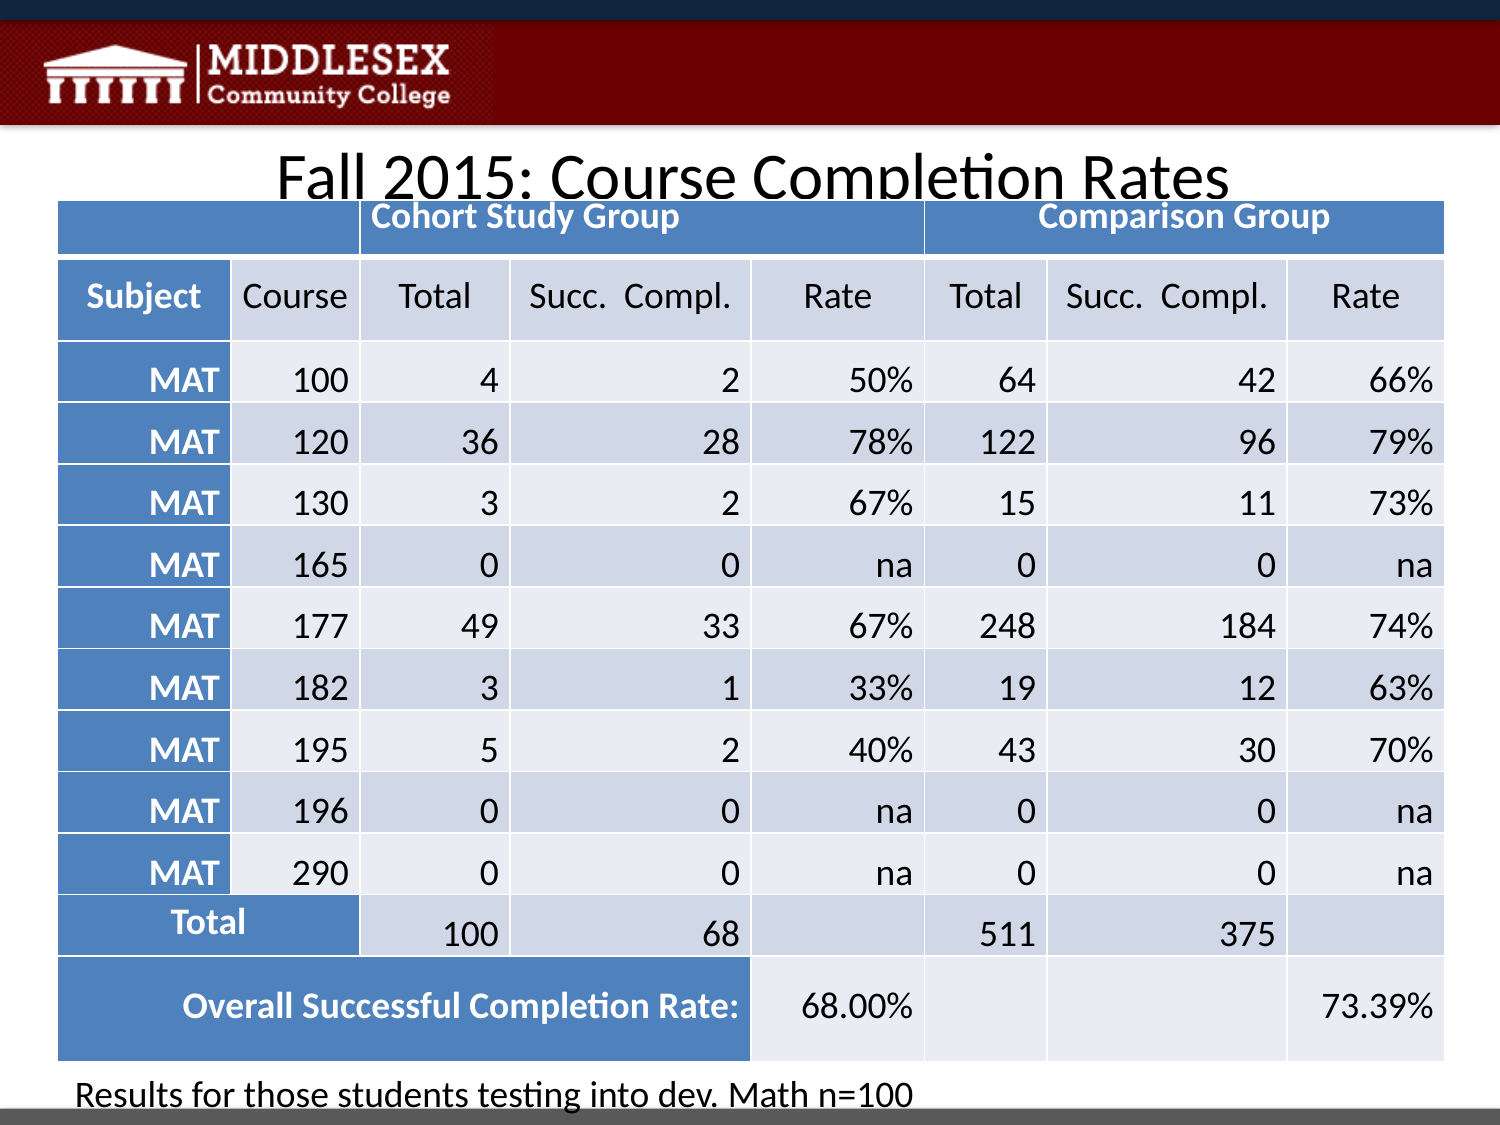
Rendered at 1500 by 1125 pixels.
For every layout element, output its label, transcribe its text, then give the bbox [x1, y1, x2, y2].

table_cell 67% [752, 588, 924, 648]
table_cell Total [361, 260, 509, 340]
table_cell 0 [361, 834, 509, 894]
table_cell na [752, 526, 924, 586]
table_cell 165 [232, 526, 359, 586]
table_cell 0 [511, 526, 750, 586]
table_cell 0 [361, 772, 509, 832]
table_cell Course [232, 260, 359, 340]
table_cell 79% [1288, 403, 1444, 463]
table_cell Succ. Compl. [511, 260, 750, 340]
table_cell 375 [1048, 895, 1286, 955]
table_cell MAT [58, 342, 230, 401]
table_cell 2 [511, 711, 750, 771]
table_cell 70% [1288, 711, 1444, 771]
table_cell Subject [58, 260, 230, 340]
picture [0, 24, 493, 121]
table_cell 36 [361, 403, 509, 463]
table_cell 0 [1048, 772, 1286, 832]
table_cell na [1288, 834, 1444, 894]
table_cell 0 [511, 834, 750, 894]
table_cell 196 [232, 772, 359, 832]
table_cell [752, 895, 924, 955]
table_cell 68 [511, 895, 750, 955]
table_cell Overall Successful Completion Rate: [58, 957, 750, 1061]
table_cell 30 [1048, 711, 1286, 771]
table_cell 290 [232, 834, 359, 894]
title Fall 2015: Course Completion Rates [78, 125, 1429, 199]
table_cell na [1288, 772, 1444, 832]
table_cell 50% [752, 342, 924, 401]
table_cell MAT [58, 711, 230, 771]
table_cell 73.39% [1288, 957, 1444, 1061]
table_cell 511 [925, 895, 1046, 955]
table_cell 66% [1288, 342, 1444, 401]
table_cell Rate [752, 260, 924, 340]
table_cell 0 [1048, 834, 1286, 894]
table_cell 63% [1288, 649, 1444, 709]
table_cell 2 [511, 465, 750, 524]
table_cell [1288, 895, 1444, 955]
table_cell Rate [1288, 260, 1444, 340]
table_cell MAT [58, 649, 230, 709]
table_cell 28 [511, 403, 750, 463]
table_header Comparison Group [925, 201, 1444, 254]
table_cell 100 [361, 895, 509, 955]
table_cell 4 [361, 342, 509, 401]
table_cell 33 [511, 588, 750, 648]
table_cell [925, 957, 1046, 1061]
table_cell 43 [925, 711, 1046, 771]
table_cell 64 [925, 342, 1046, 401]
table_cell 73% [1288, 465, 1444, 524]
table_cell 96 [1048, 403, 1286, 463]
text_box Results for those students testing into dev. Math n=100 [60, 1062, 1448, 1123]
table_cell [1048, 957, 1286, 1061]
table_cell Total [58, 895, 359, 955]
table_cell MAT [58, 403, 230, 463]
table_cell 177 [232, 588, 359, 648]
table_cell 0 [1048, 526, 1286, 586]
table_cell 182 [232, 649, 359, 709]
table_cell MAT [58, 772, 230, 832]
table_cell na [1288, 526, 1444, 586]
table_cell 42 [1048, 342, 1286, 401]
table_cell 5 [361, 711, 509, 771]
table_cell 15 [925, 465, 1046, 524]
table_cell 49 [361, 588, 509, 648]
table_header [58, 201, 359, 254]
table_cell MAT [58, 465, 230, 524]
table_cell 100 [232, 342, 359, 401]
table_cell MAT [58, 526, 230, 586]
table_cell 78% [752, 403, 924, 463]
table_cell 0 [511, 772, 750, 832]
table_cell 19 [925, 649, 1046, 709]
table_cell Succ. Compl. [1048, 260, 1286, 340]
table_header Cohort Study Group [361, 201, 924, 254]
table_cell na [752, 834, 924, 894]
table_cell 0 [925, 772, 1046, 832]
table_cell 3 [361, 649, 509, 709]
table_cell MAT [58, 834, 230, 894]
table_cell 130 [232, 465, 359, 524]
table_cell 67% [752, 465, 924, 524]
table_cell 0 [925, 834, 1046, 894]
table_cell 40% [752, 711, 924, 771]
table_cell 2 [511, 342, 750, 401]
table_cell 1 [511, 649, 750, 709]
table_cell 11 [1048, 465, 1286, 524]
table_cell 74% [1288, 588, 1444, 648]
table_cell 12 [1048, 649, 1286, 709]
table_cell 33% [752, 649, 924, 709]
table_cell 120 [232, 403, 359, 463]
table_cell 0 [925, 526, 1046, 586]
table_cell 195 [232, 711, 359, 771]
table_cell 0 [361, 526, 509, 586]
table_cell 248 [925, 588, 1046, 648]
table_cell 184 [1048, 588, 1286, 648]
table_cell MAT [58, 588, 230, 648]
table_cell na [752, 772, 924, 832]
table_cell 122 [925, 403, 1046, 463]
table_cell 3 [361, 465, 509, 524]
table_cell 68.00% [752, 957, 924, 1061]
table_cell Total [925, 260, 1046, 340]
